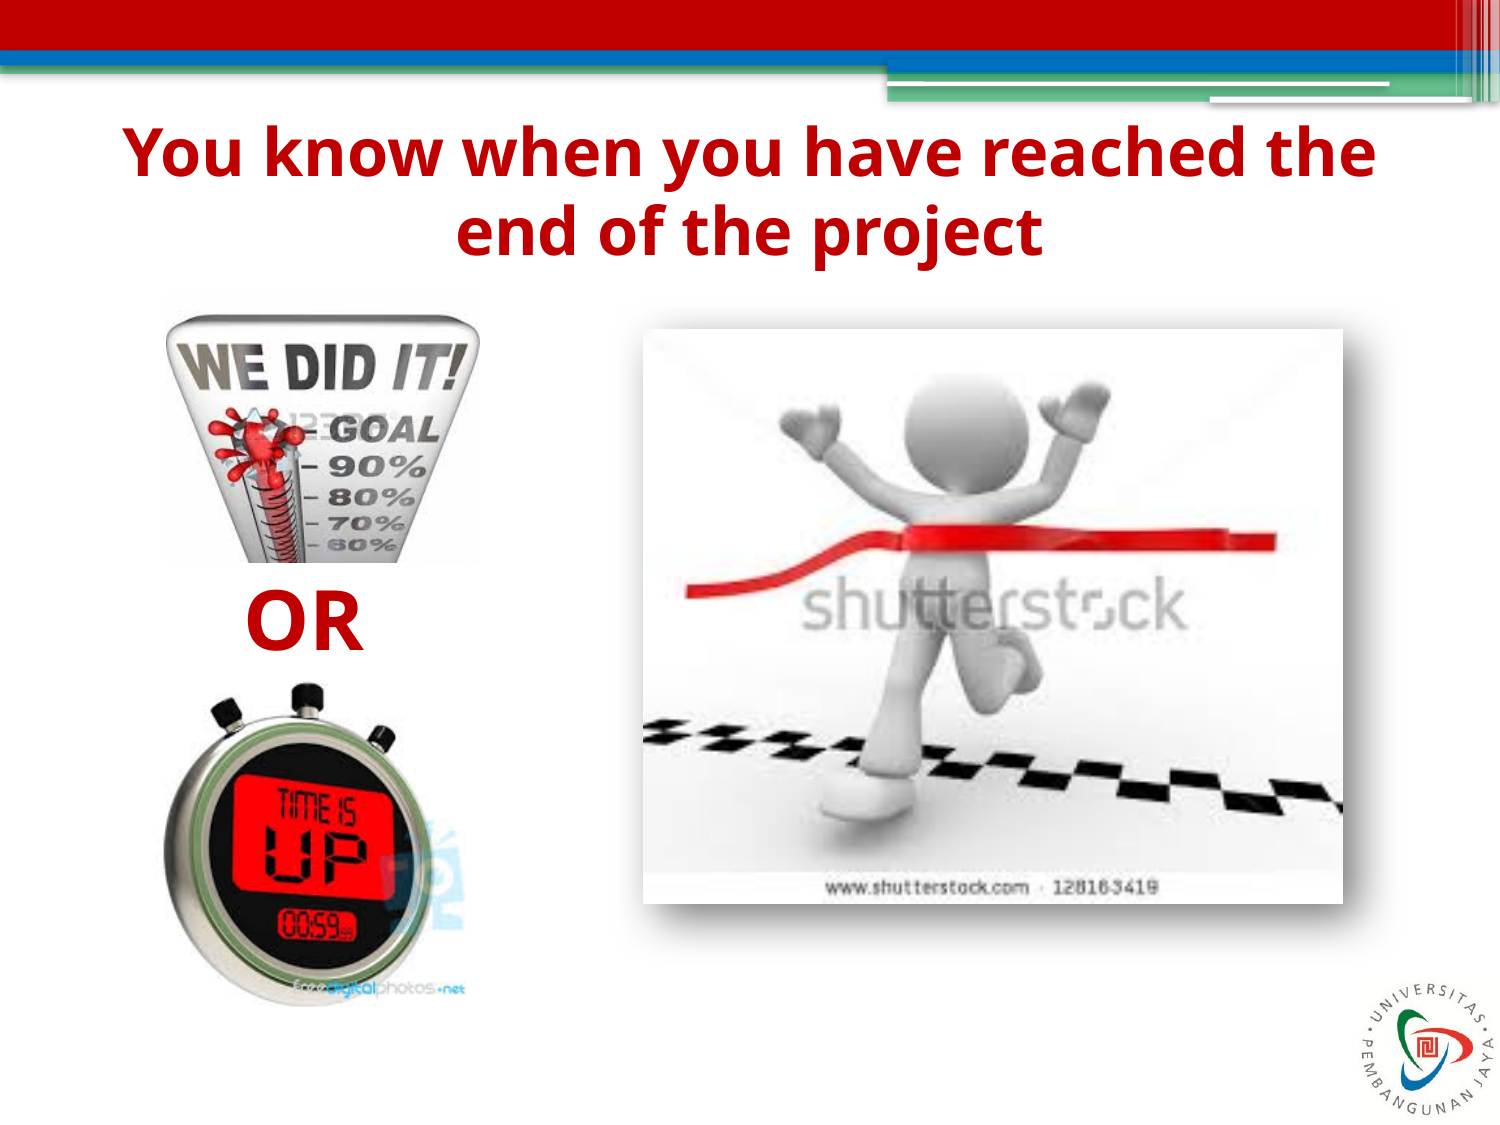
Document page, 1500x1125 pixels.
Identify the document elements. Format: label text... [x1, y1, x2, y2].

picture [643, 329, 1343, 905]
text_box OR [221, 573, 387, 665]
picture [1352, 975, 1500, 1125]
title You know when you have reached the end of the project [75, 101, 1425, 277]
picture [166, 290, 481, 563]
picture [128, 668, 481, 1021]
